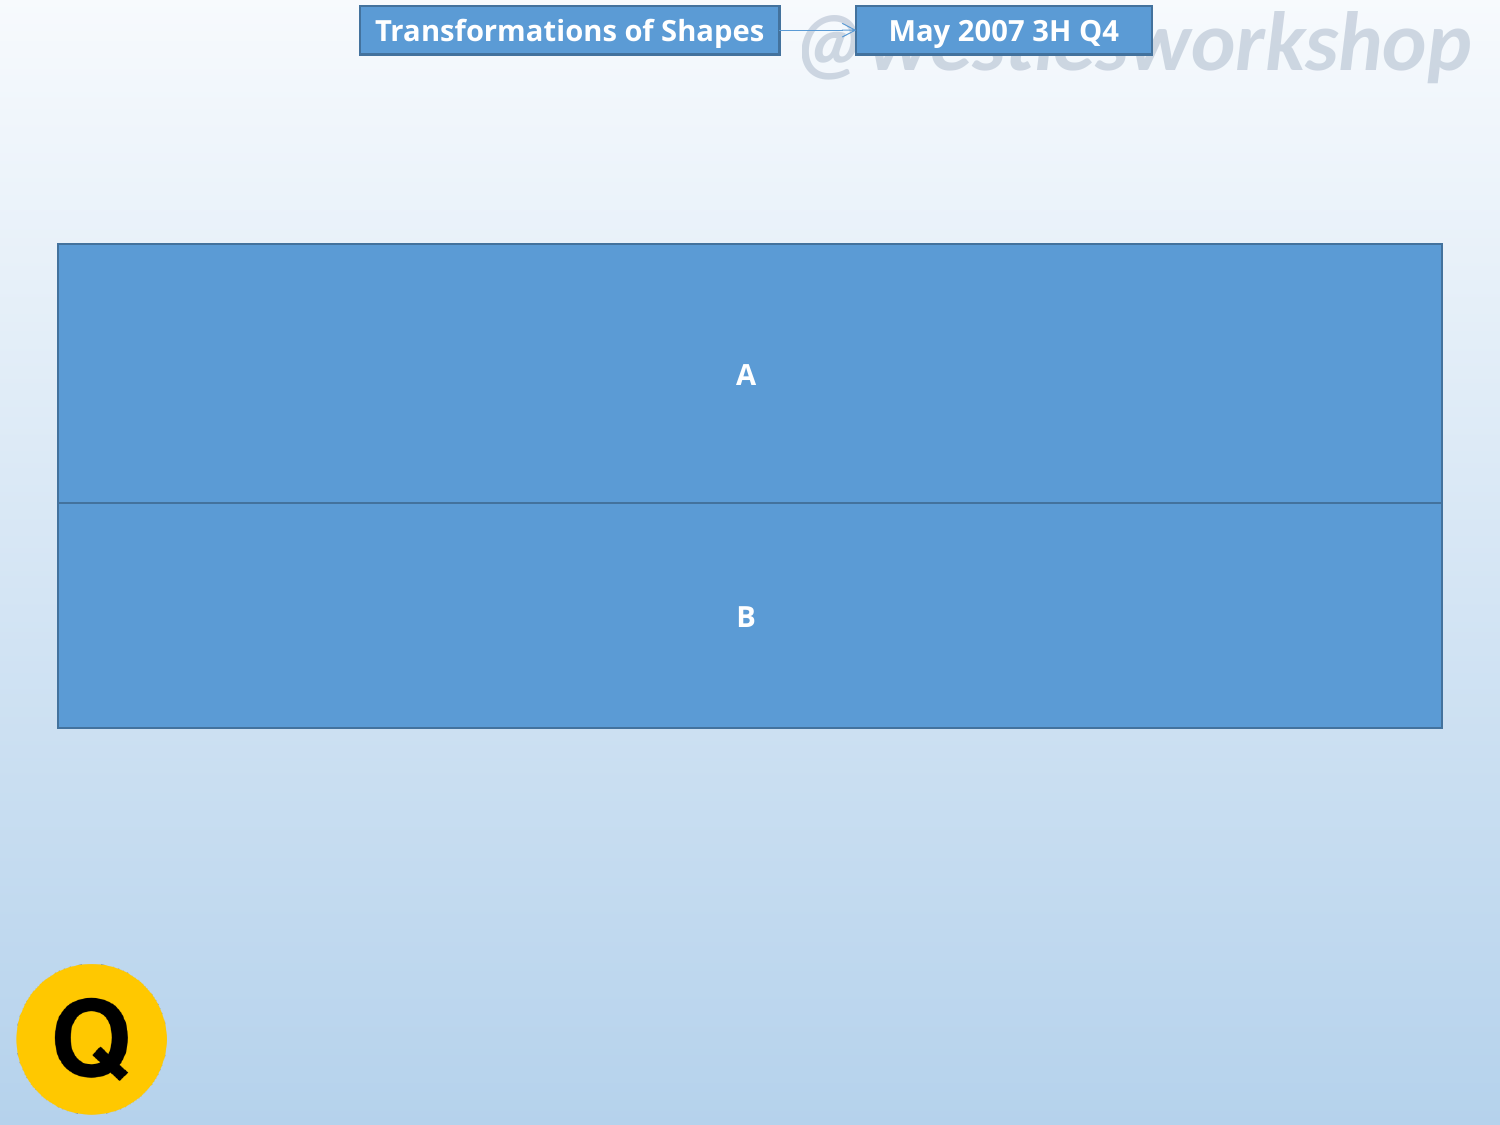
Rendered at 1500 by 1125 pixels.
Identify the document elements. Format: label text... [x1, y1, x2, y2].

text_box May 2007 3H Q4 [855, 5, 1153, 56]
text_box Transformations of Shapes [359, 5, 781, 56]
picture [57, 244, 1443, 728]
picture [0, 940, 191, 1125]
